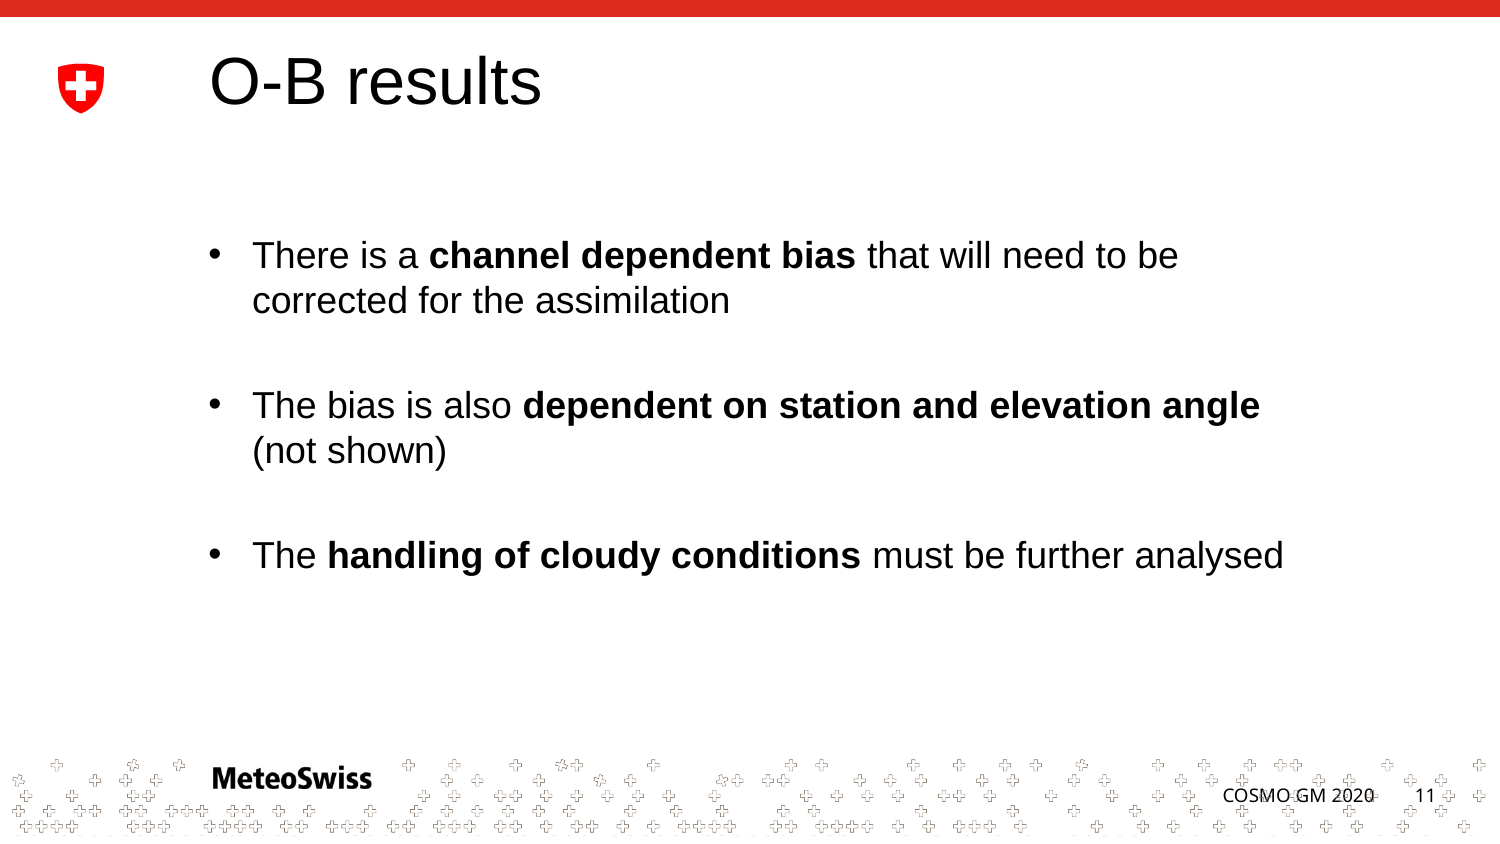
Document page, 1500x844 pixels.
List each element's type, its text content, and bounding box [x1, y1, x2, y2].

title O-B results [194, 30, 1428, 147]
list There is a channel dependent bias that will need to be corrected for the assimilation The bias is also dependent on station and elevation angle (not shown) The handling of cloudy conditions must be further analysed [193, 223, 1332, 669]
picture [12, 757, 1493, 836]
picture [205, 759, 377, 789]
